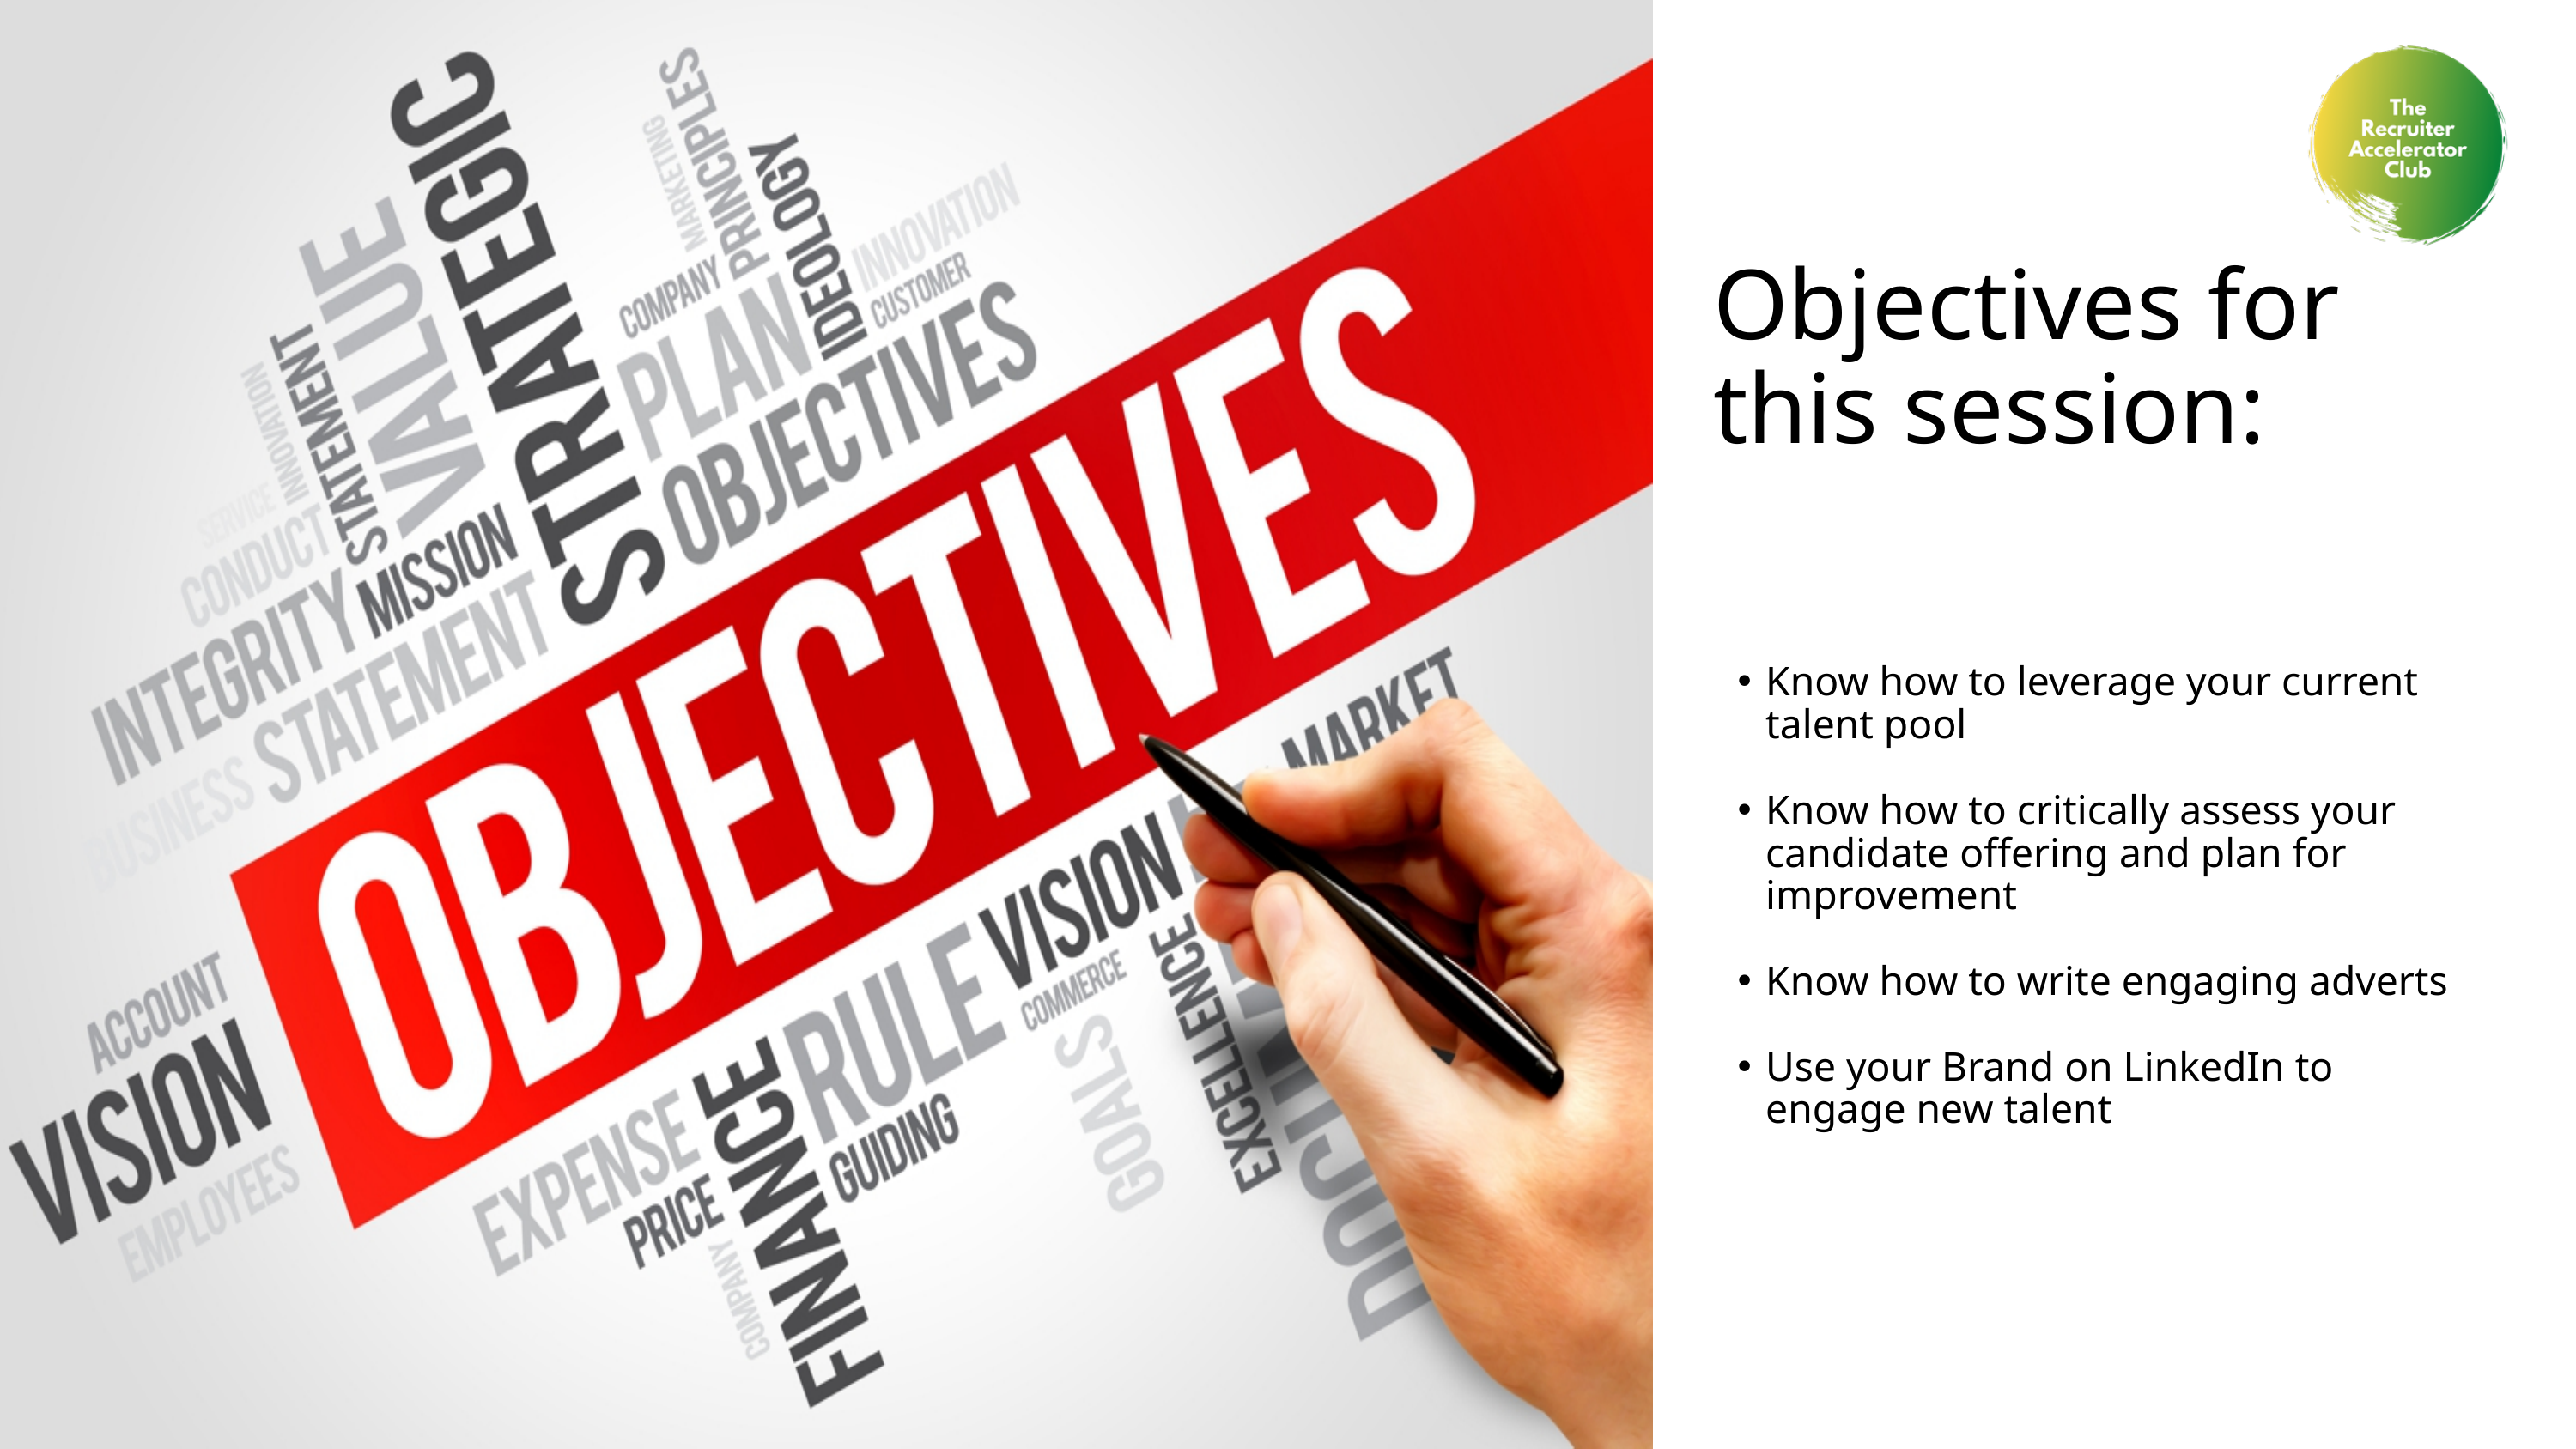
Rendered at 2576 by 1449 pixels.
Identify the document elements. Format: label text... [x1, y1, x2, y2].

picture [0, 0, 1654, 1449]
picture [2285, 31, 2516, 261]
text_box Objectives for this session: [1700, 135, 2469, 471]
text_box Know how to leverage your current talent pool Know how to critically assess your candidate offering and plan for improvement Know how to write engaging adverts Use your Brand on LinkedIn to engage new talent [1700, 574, 2469, 1146]
